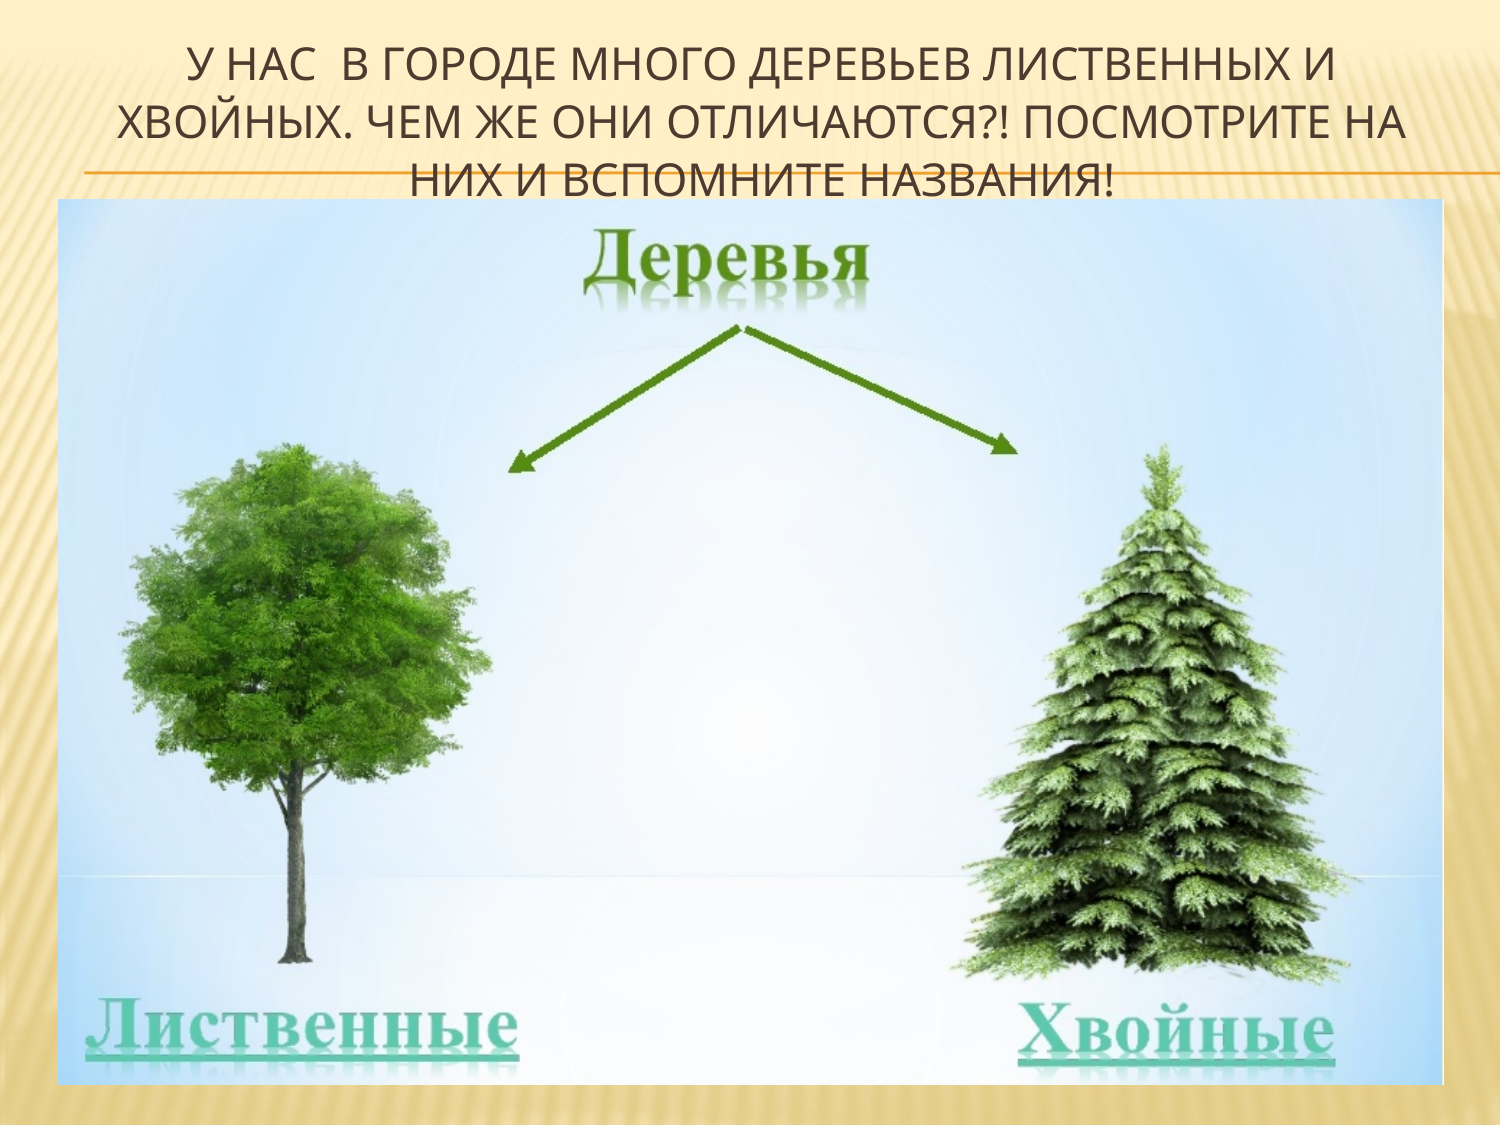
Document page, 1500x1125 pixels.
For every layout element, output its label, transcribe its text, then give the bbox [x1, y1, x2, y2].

picture [58, 198, 1445, 1086]
title у нас в городе много деревьев лиственных и хвойных. Чем же они отличаются?! Посмотрите на них и вспомните названия! [49, 23, 1475, 213]
